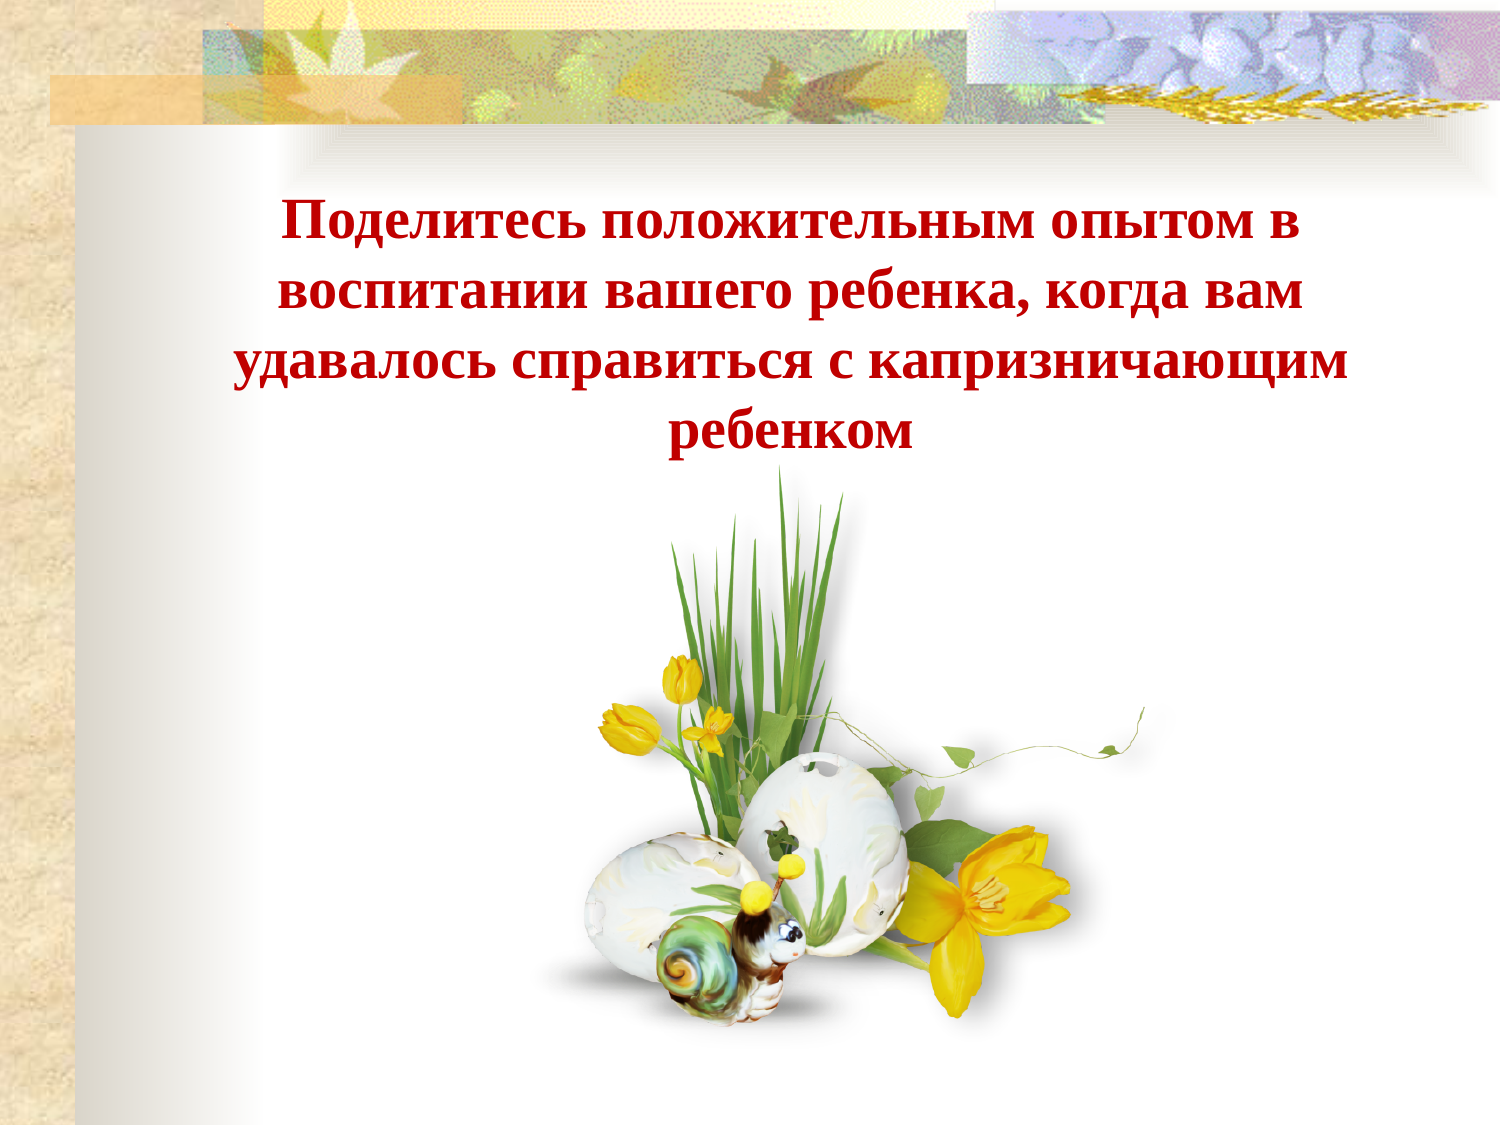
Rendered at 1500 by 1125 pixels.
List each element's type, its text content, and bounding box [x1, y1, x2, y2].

text_box Поделитесь положительным опытом в воспитании вашего ребенка, когда вам удавалось справиться с капризничающим ребенком [194, 172, 1388, 468]
picture [501, 444, 1199, 1070]
picture [0, 0, 1500, 1125]
